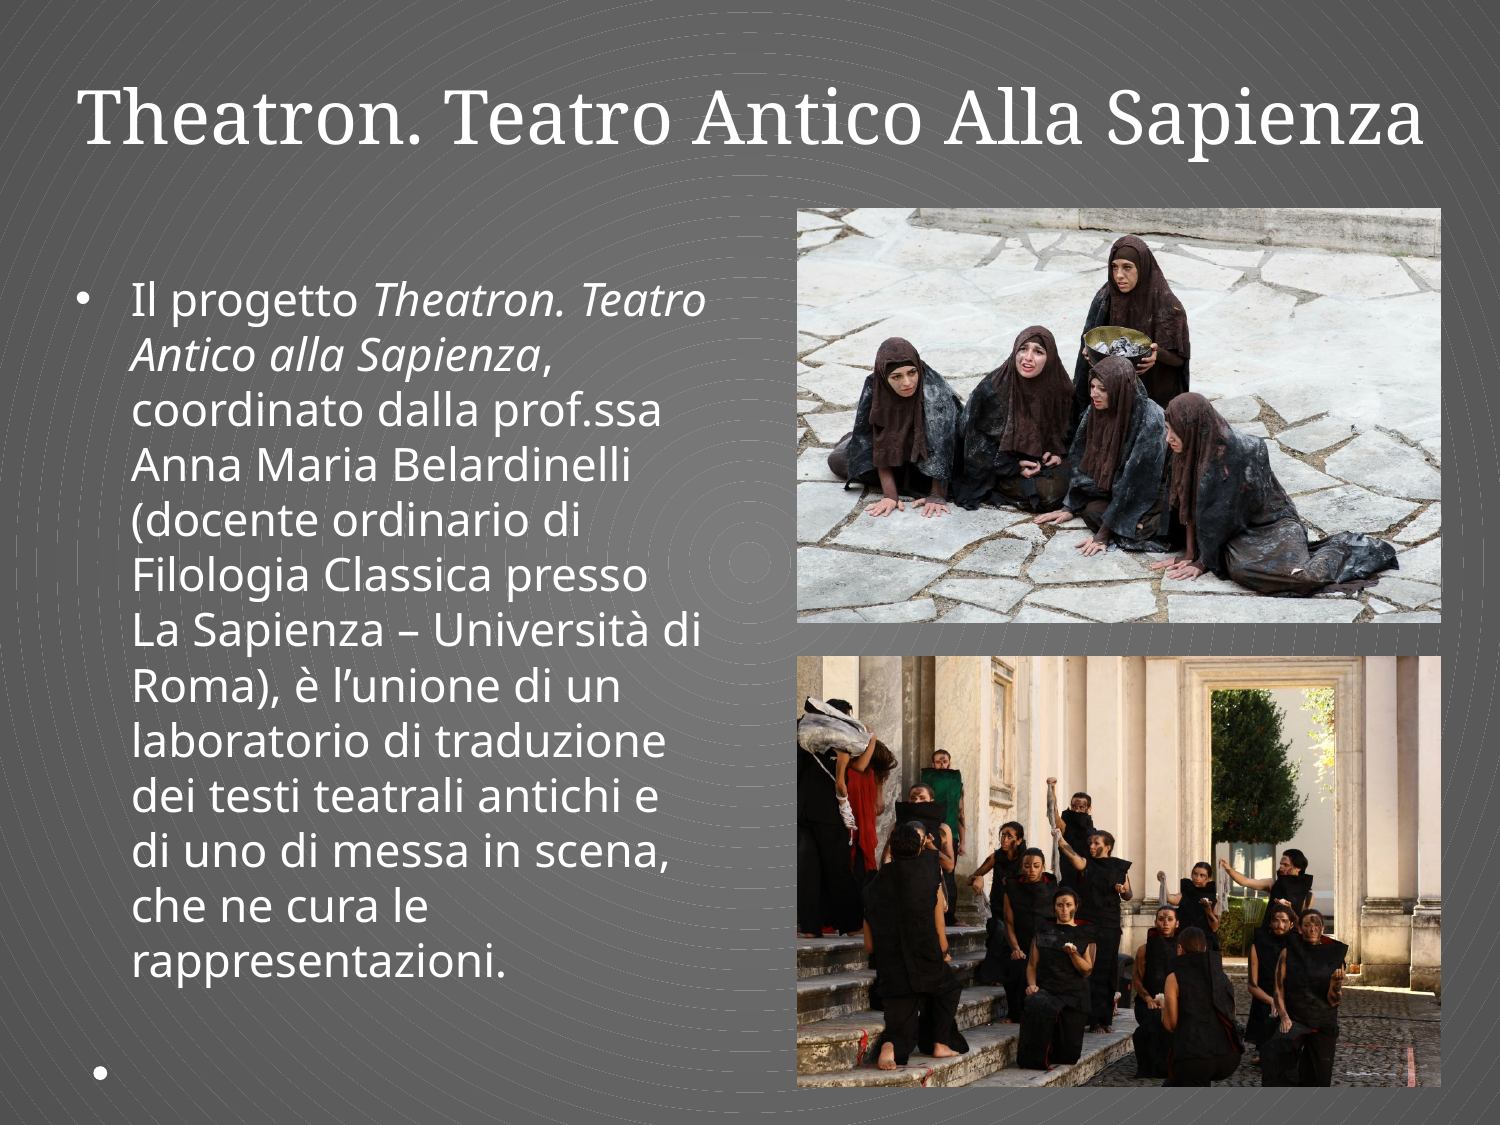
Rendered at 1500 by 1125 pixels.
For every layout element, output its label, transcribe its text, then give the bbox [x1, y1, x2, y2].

list Il progetto Theatron. Teatro Antico alla Sapienza, coordinato dalla prof.ssa Anna Maria Belardinelli (docente ordinario di Filologia Classica presso La Sapienza – Università di Roma), è l’unione di un laboratorio di traduzione dei testi teatrali antichi e di uno di messa in scena, che ne cura le rappresentazioni. [60, 262, 723, 1005]
text_box Theatron. Teatro Antico Alla Sapienza [2, 62, 1500, 167]
picture [796, 656, 1442, 1087]
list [796, 207, 1442, 624]
